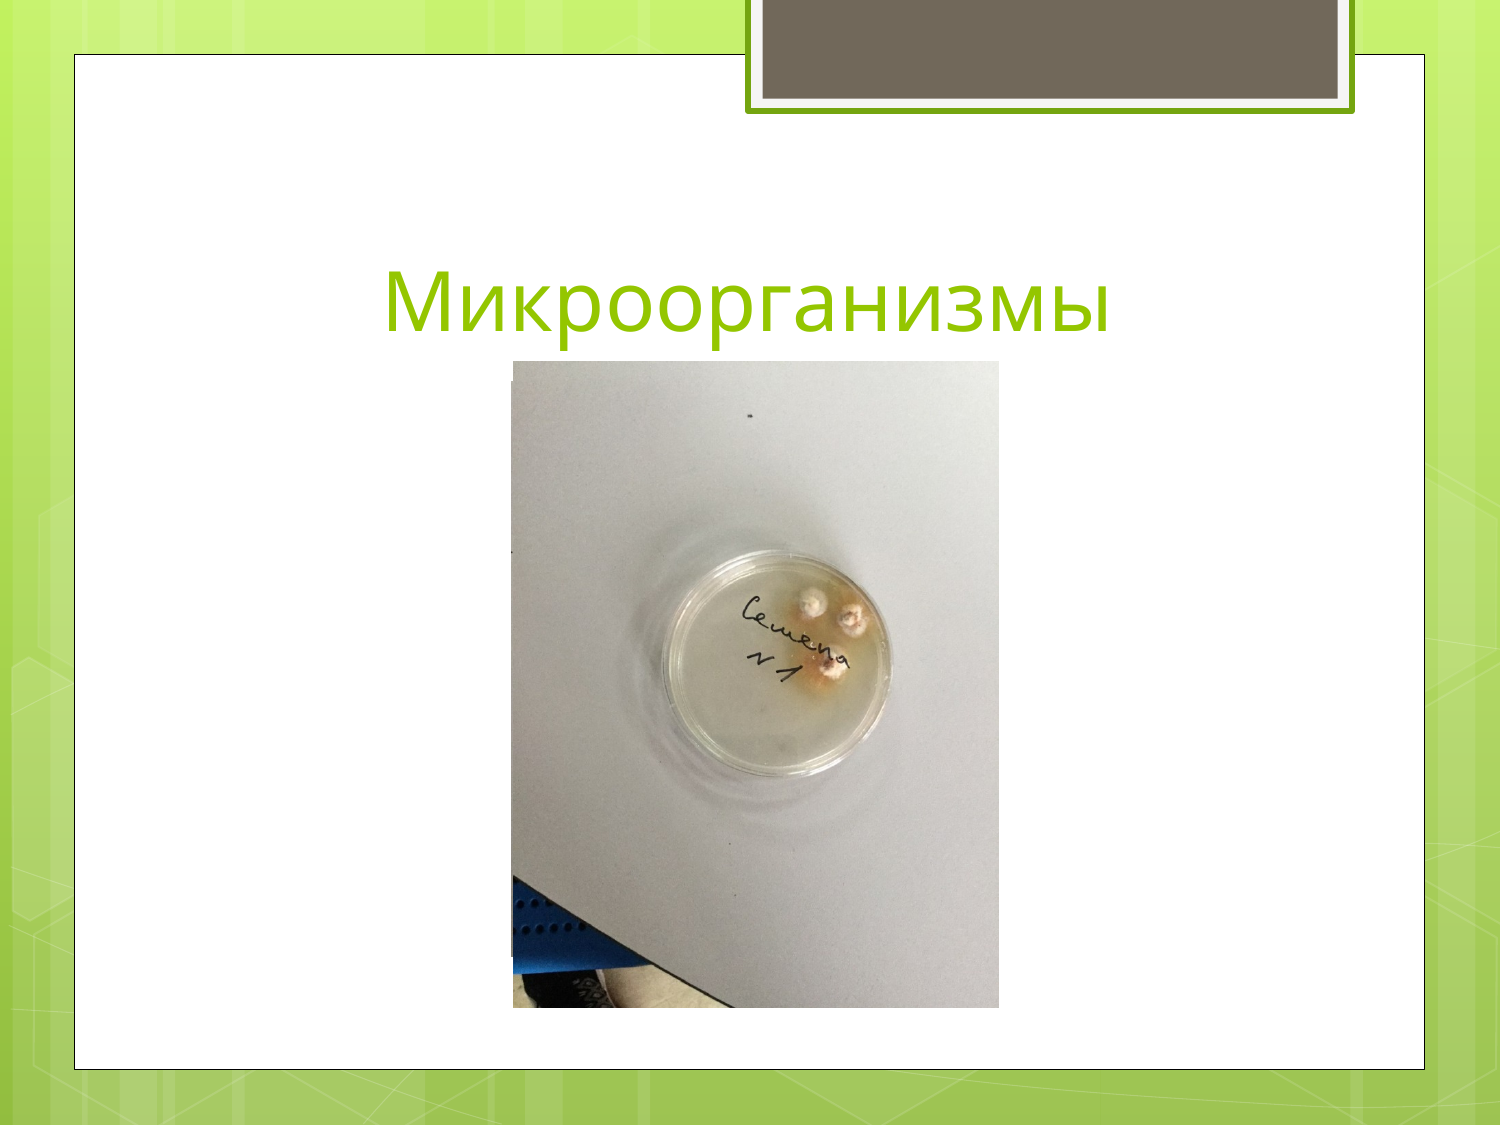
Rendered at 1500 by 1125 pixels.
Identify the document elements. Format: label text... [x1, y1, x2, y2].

title Микроорганизмы [171, 168, 1324, 357]
picture [511, 361, 999, 1008]
